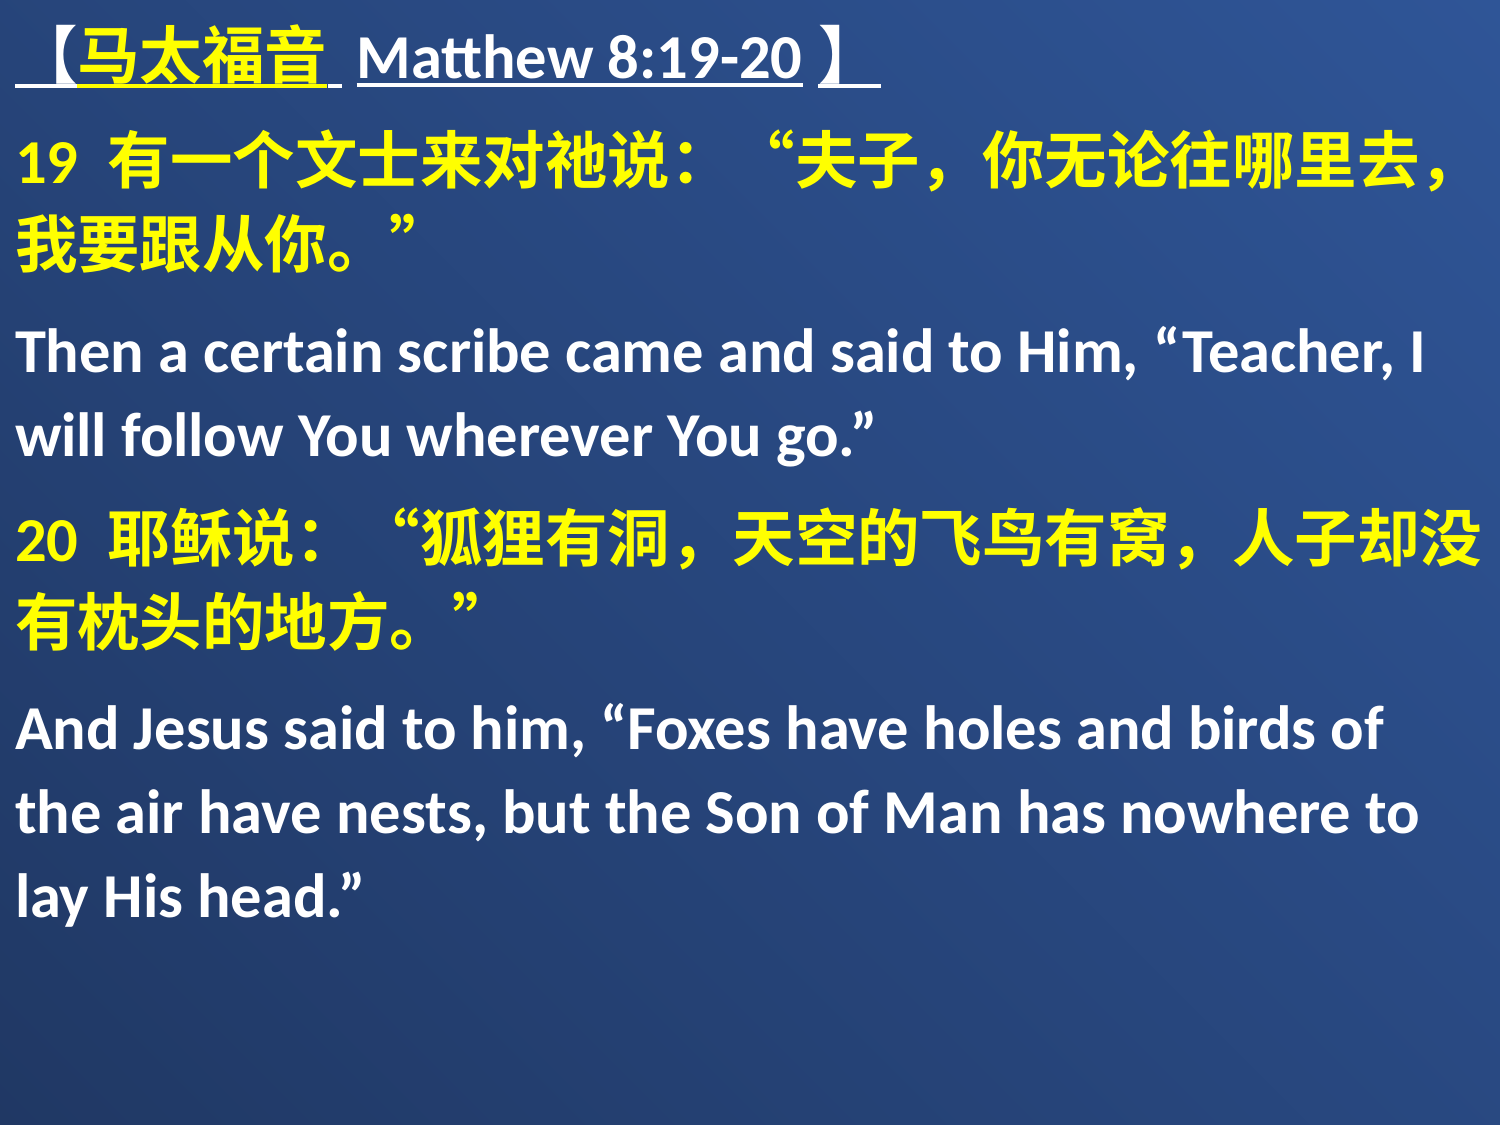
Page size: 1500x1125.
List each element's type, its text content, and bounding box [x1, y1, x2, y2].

subtitle 【马太福音 Matthew 8:19-20】 19 有一个文士来对祂说：“夫子，你无论往哪里去，我要跟从你。” Then a certain scribe came and said to Him, “Teacher, I will follow You wherever You go.” 20 耶稣说：“狐狸有洞，天空的飞鸟有窝，人子却没有枕头的地方。” And Jesus said to him, “Foxes have holes and birds of the air have nests, but the Son of Man has nowhere to lay His head.” [0, 0, 1500, 1125]
